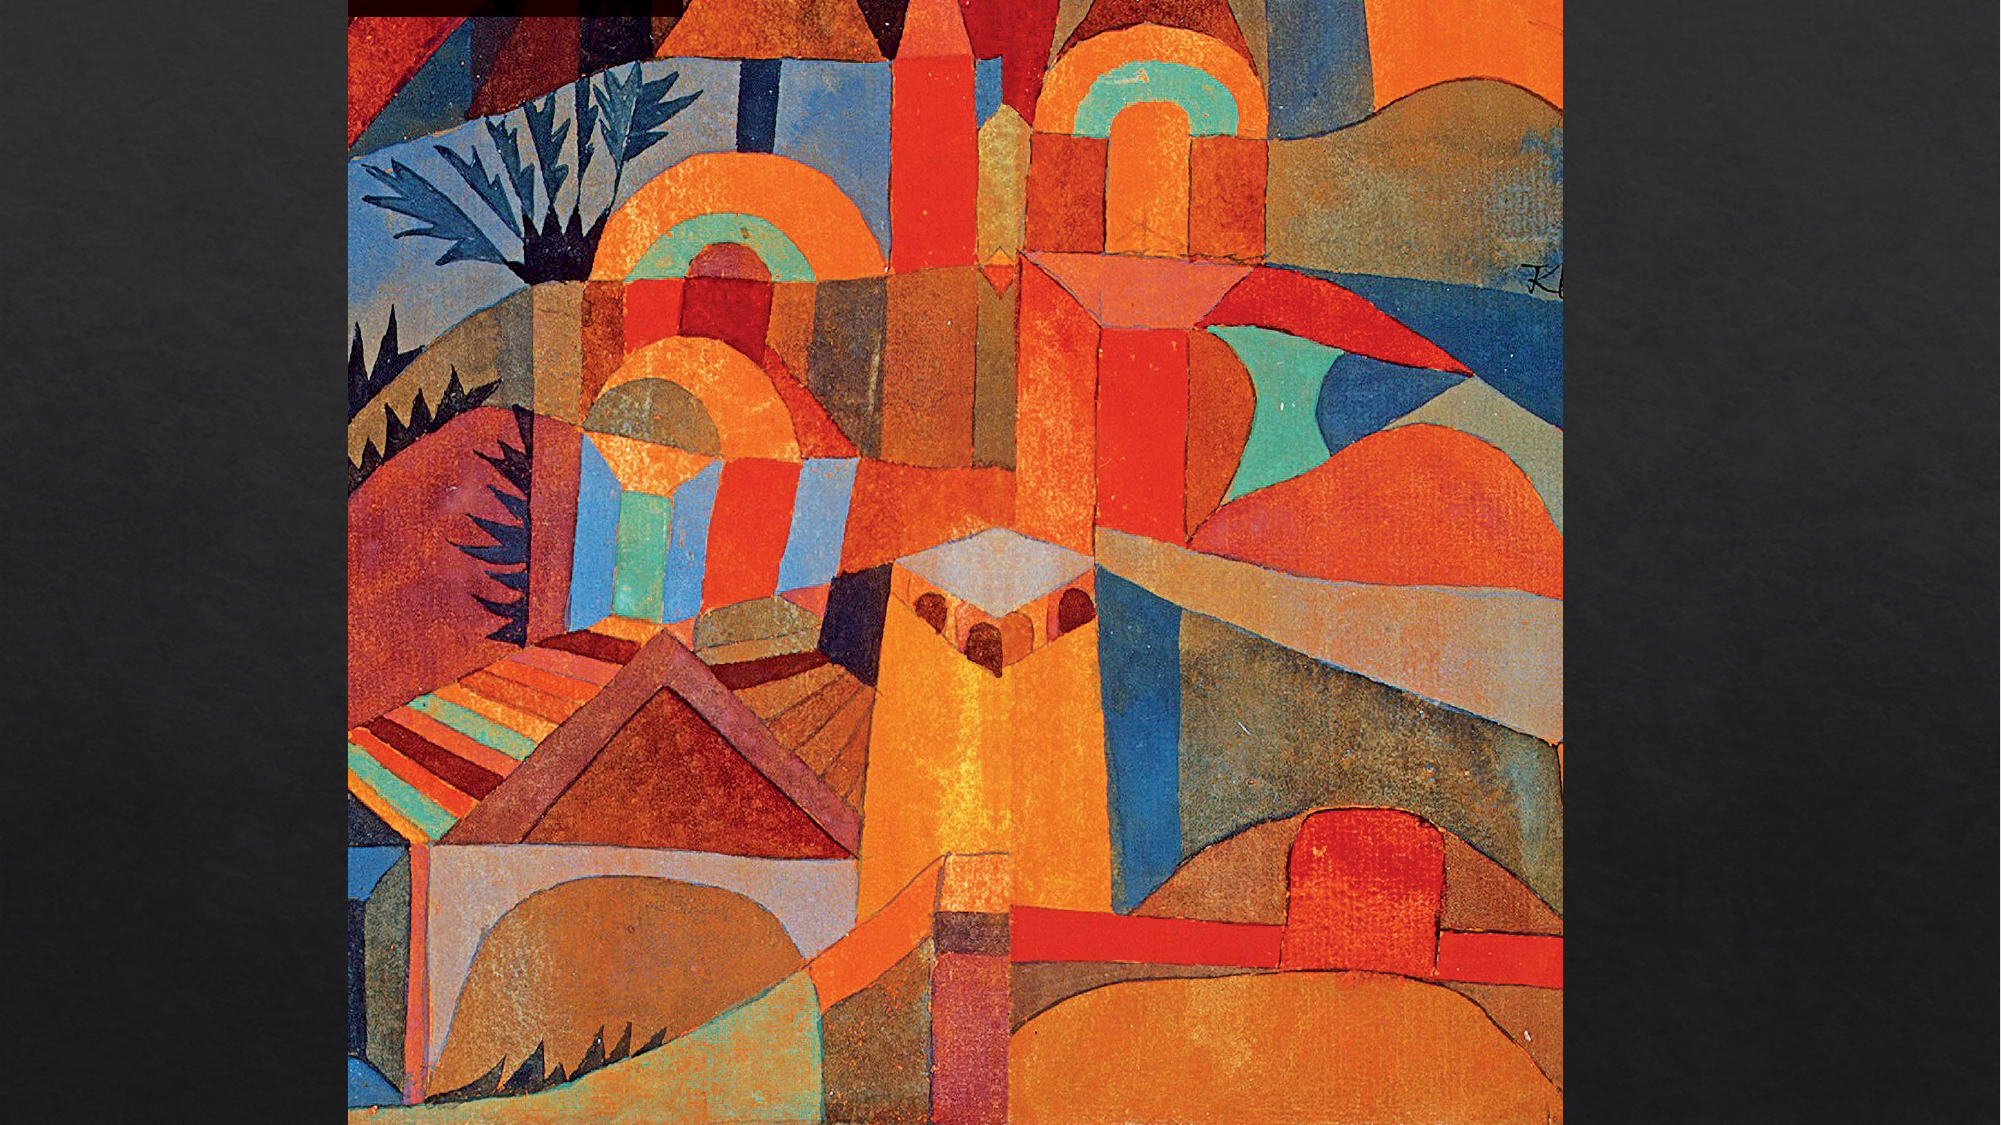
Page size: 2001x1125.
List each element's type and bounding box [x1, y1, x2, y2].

picture [347, 0, 1563, 1125]
